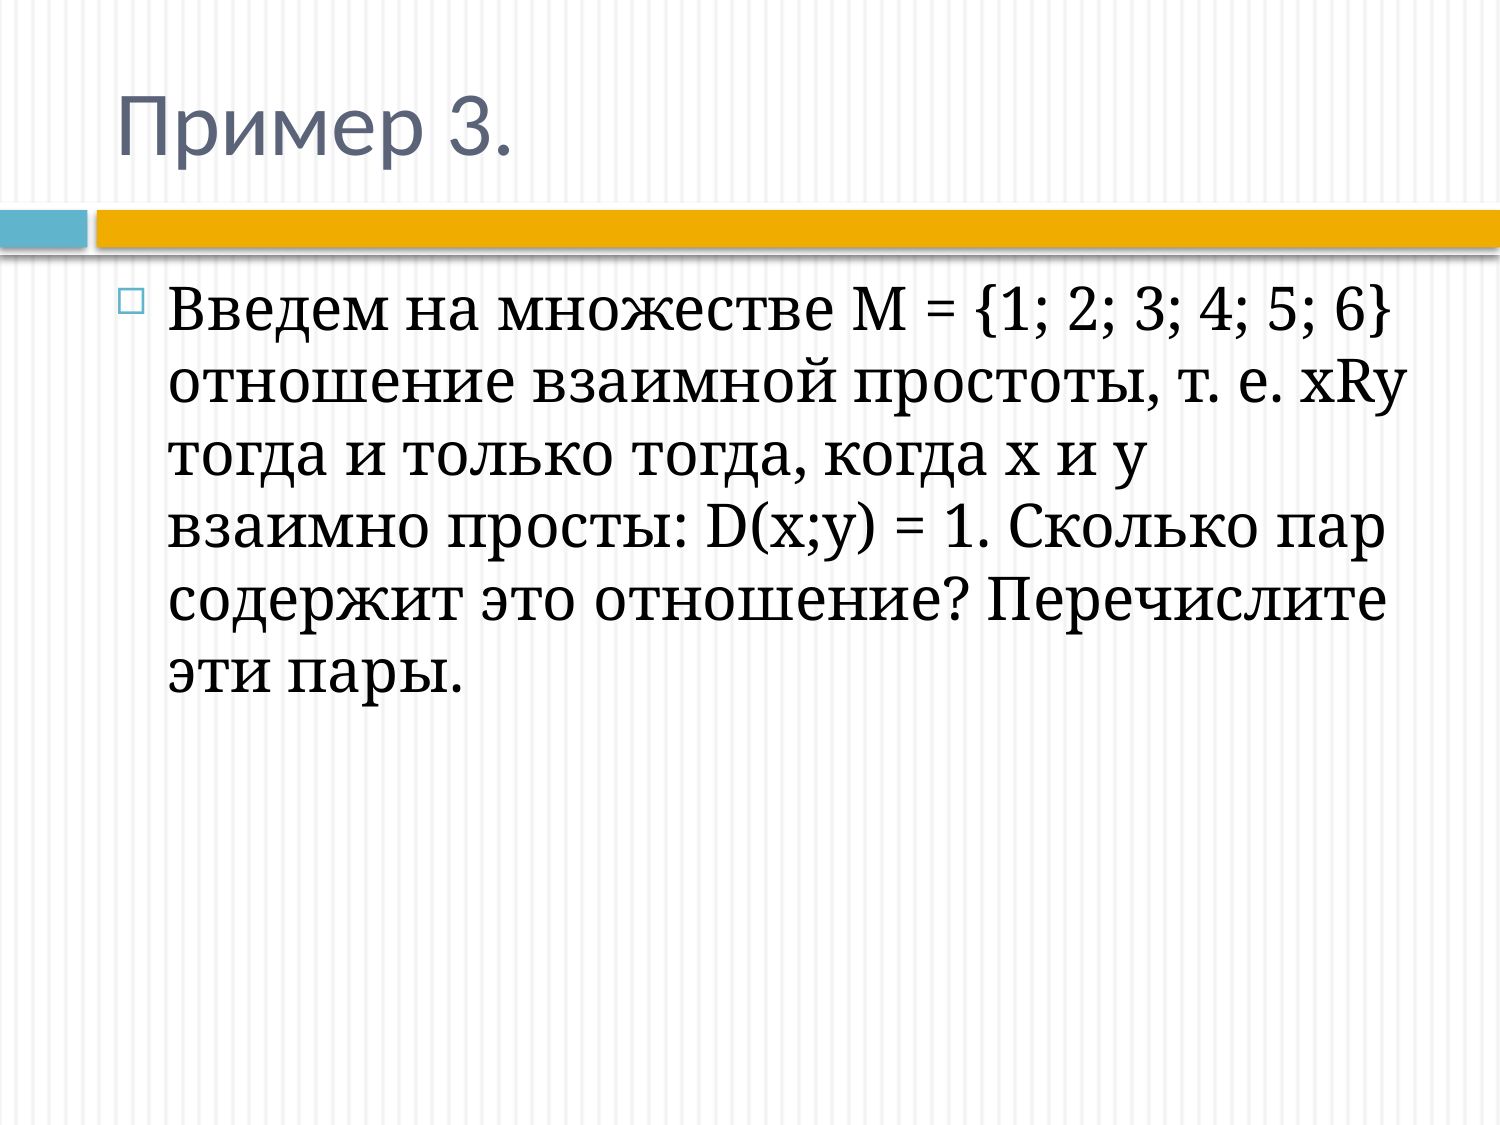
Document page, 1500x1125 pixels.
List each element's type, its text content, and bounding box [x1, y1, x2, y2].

list Введем на множестве М = {1; 2; 3; 4; 5; 6} отношение взаимной простоты, т. е. xRy тогда и только тогда, когда х и у взаимно просты: D(x;y) = 1. Сколько пар содержит это отношение? Перечислите эти пары. [100, 262, 1438, 1000]
title Пример 3. [100, 37, 1438, 200]
